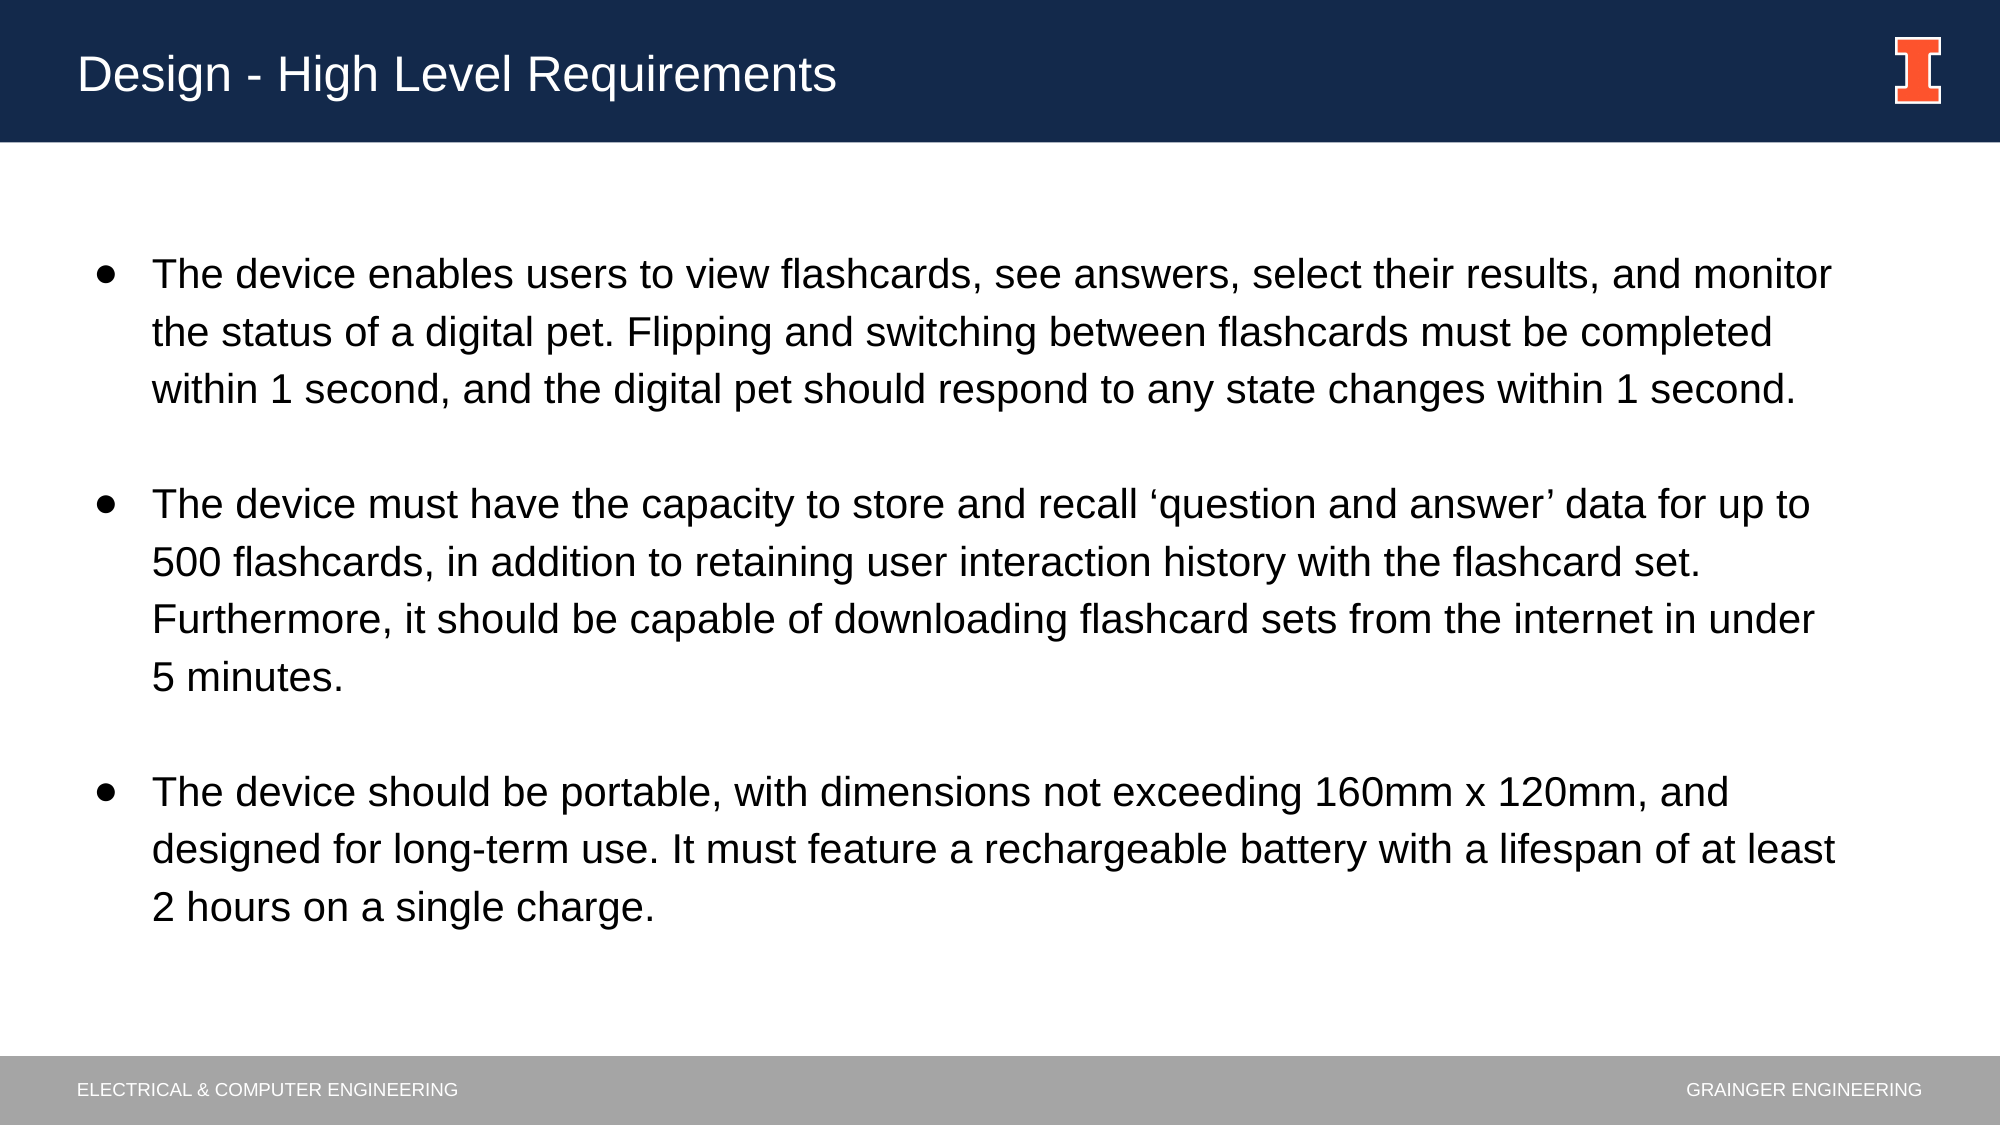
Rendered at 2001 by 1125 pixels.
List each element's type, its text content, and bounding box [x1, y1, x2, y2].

picture [1895, 37, 1942, 104]
text_box Design - High Level Requirements [61, 33, 1852, 109]
text_box [0, 0, 2000, 143]
text_box ELECTRICAL & COMPUTER ENGINEERING [61, 1070, 1373, 1108]
text_box The device enables users to view flashcards, see answers, select their results, and monitor the status of a digital pet. Flipping and switching between flashcards must be completed within 1 second, and the digital pet should respond to any state changes within 1 second. The device must have the capacity to store and recall ‘question and answer’ data for up to 500 flashcards, in addition to retaining user interaction history with the flashcard set. Furthermore, it should be capable of downloading flashcard sets from the internet in under 5 minutes. The device should be portable, with dimensions not exceeding 160mm x 120mm, and designed for long-term use. It must feature a rechargeable battery with a lifespan of at least 2 hours on a single charge. [61, 187, 1852, 978]
text_box GRAINGER ENGINEERING [1531, 1070, 1938, 1108]
text_box [0, 1056, 2000, 1125]
